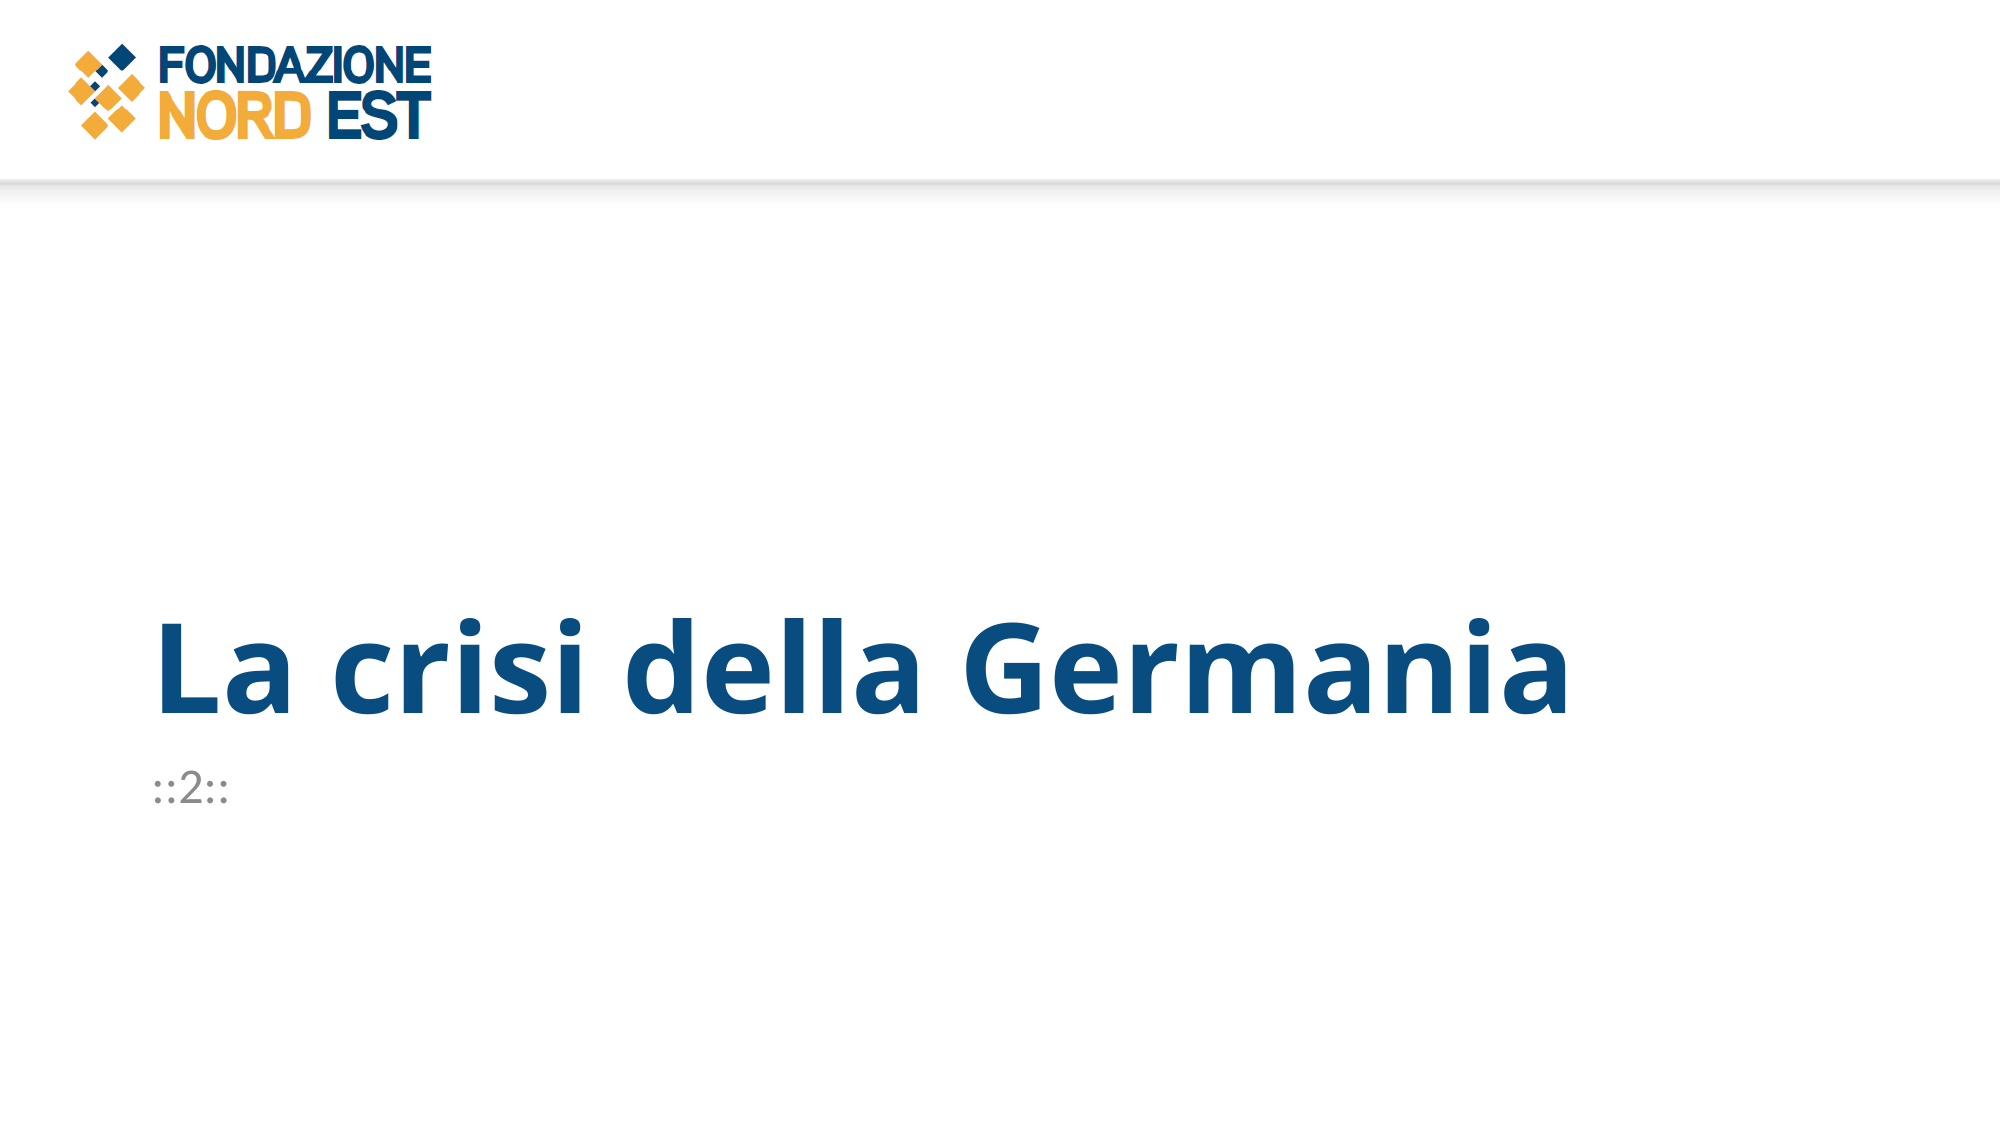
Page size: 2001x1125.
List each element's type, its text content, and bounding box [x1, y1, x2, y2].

picture [0, 0, 2000, 208]
list ::2:: [136, 752, 1862, 999]
title La crisi della Germania [136, 280, 1862, 749]
